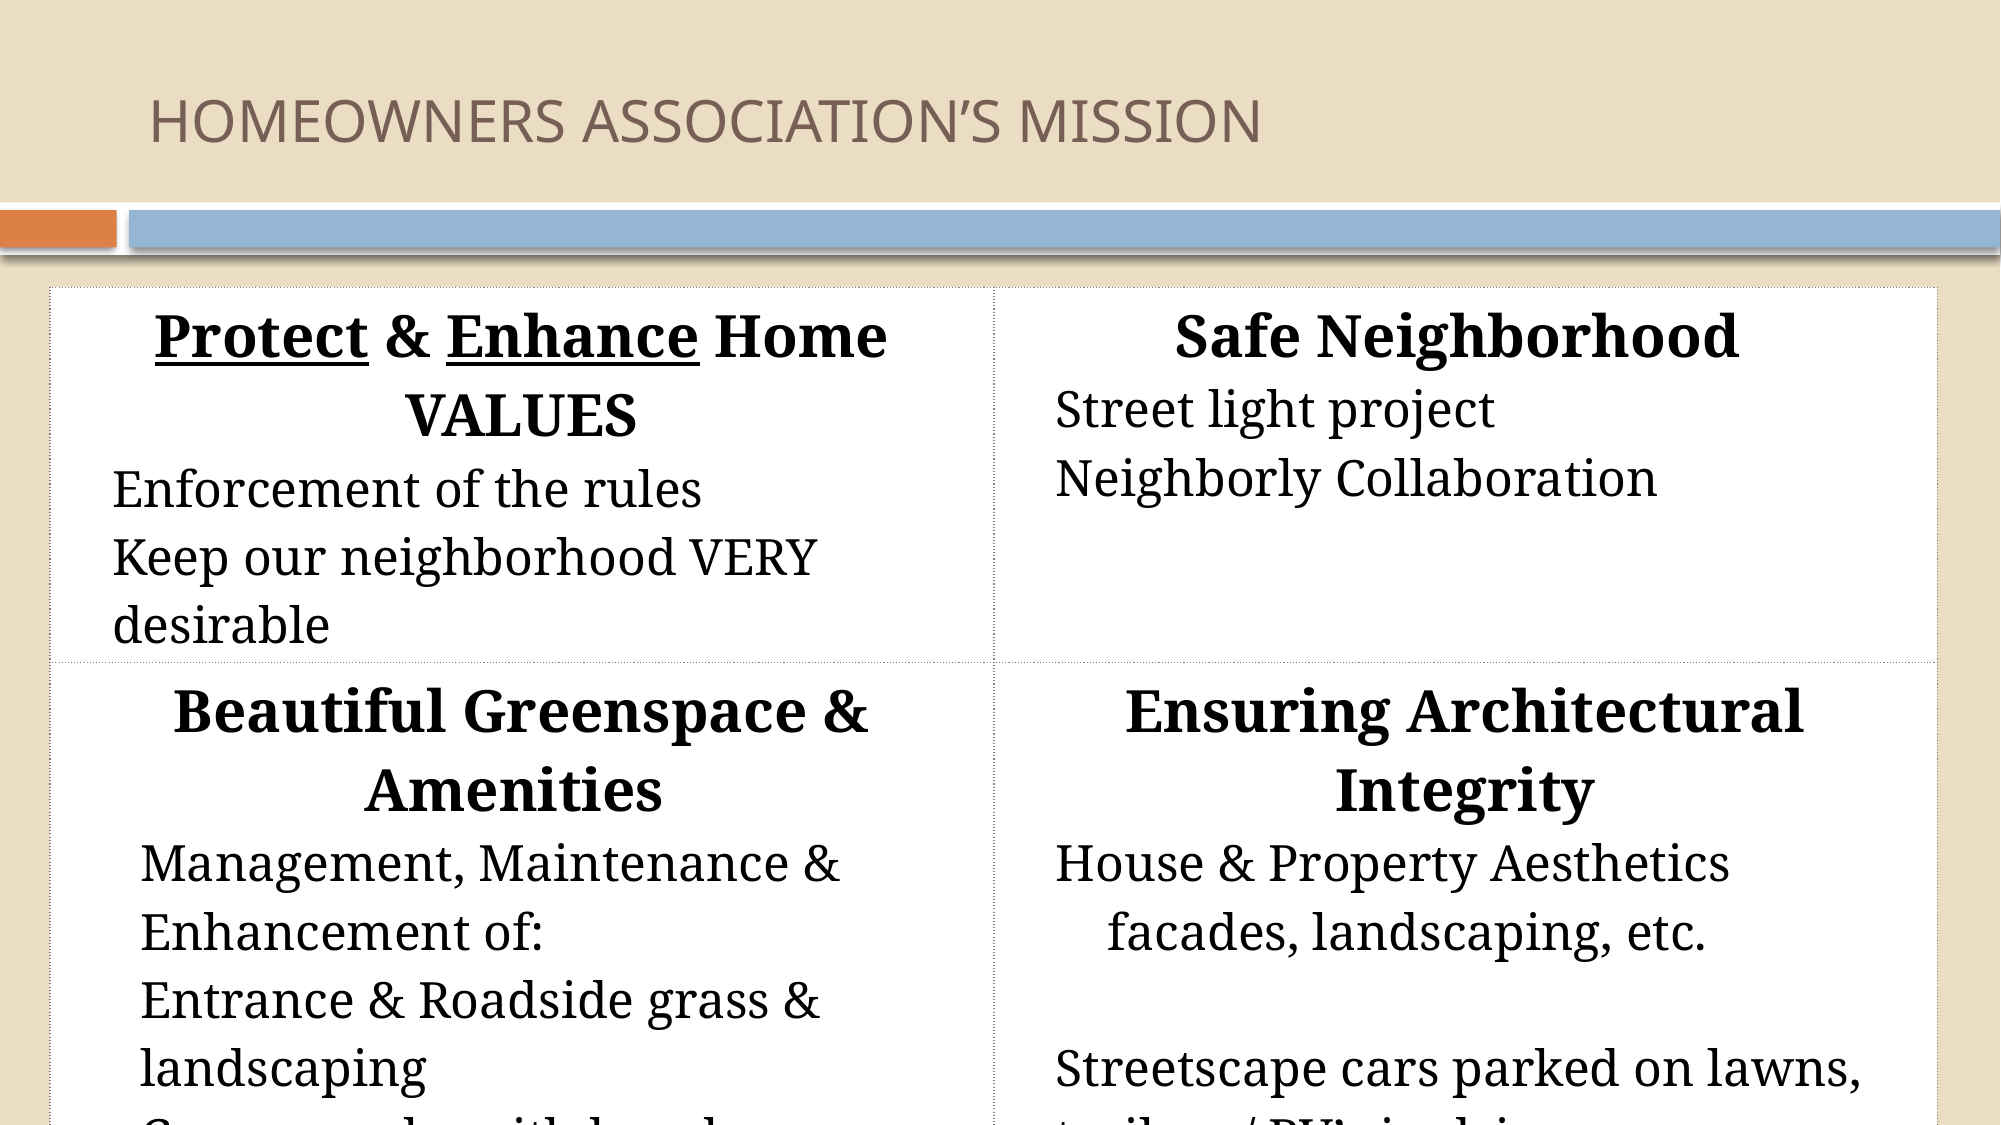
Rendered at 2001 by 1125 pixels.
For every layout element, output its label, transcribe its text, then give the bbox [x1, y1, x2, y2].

table_cell Beautiful Greenspace & Amenities Management, Maintenance & Enhancement of: Entrance & Roadside grass & landscaping Corner-parks with benches Play Areas Gazebos & Picnic Area Heart Trail Ponds [50, 662, 994, 1125]
title HOMEOWNERS ASSOCIATION’S MISSION [133, 37, 1918, 200]
table_header Safe Neighborhood Street light project Neighborly Collaboration [994, 287, 1937, 662]
table_cell Ensuring Architectural Integrity House & Property Aesthetics facades, landscaping, etc. Streetscape cars parked on lawns, trailers / RV’s in driveways, garbage / debris [994, 662, 1937, 1125]
table_header Protect & Enhance Home VALUES Enforcement of the rules Keep our neighborhood VERY desirable [50, 287, 994, 662]
